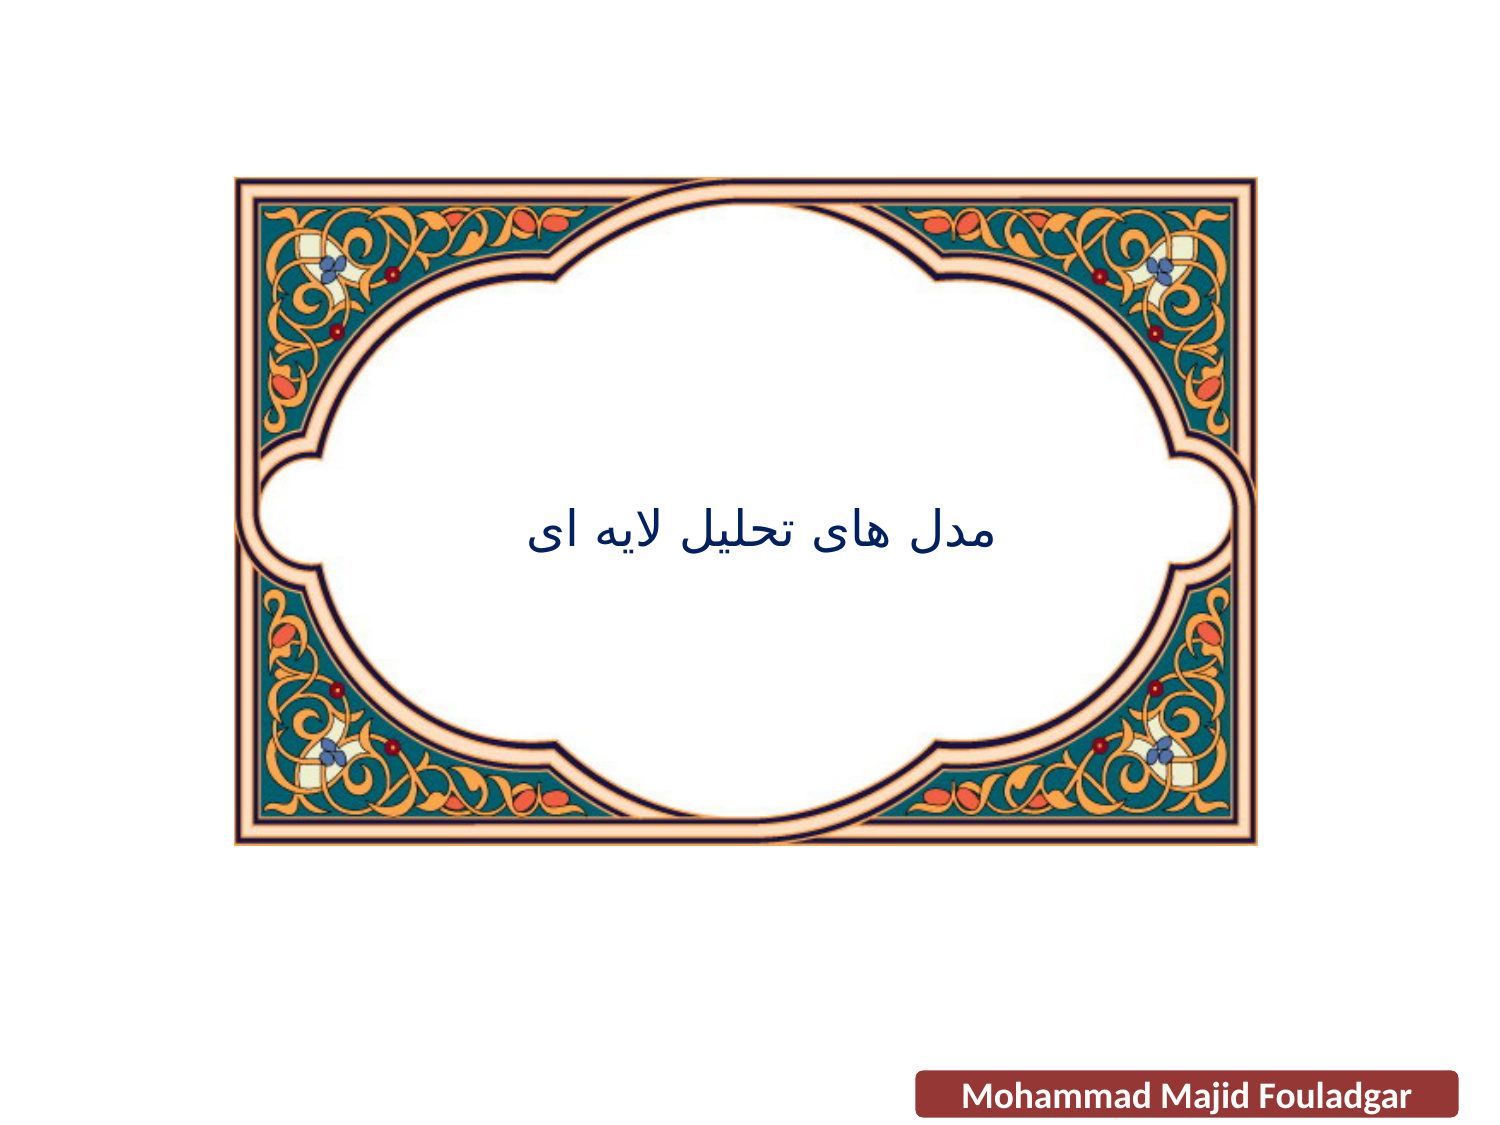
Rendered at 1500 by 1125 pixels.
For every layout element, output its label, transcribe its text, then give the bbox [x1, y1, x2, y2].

picture [234, 177, 1259, 847]
text_box Mohammad Majid Fouladgar [913, 1068, 1461, 1120]
